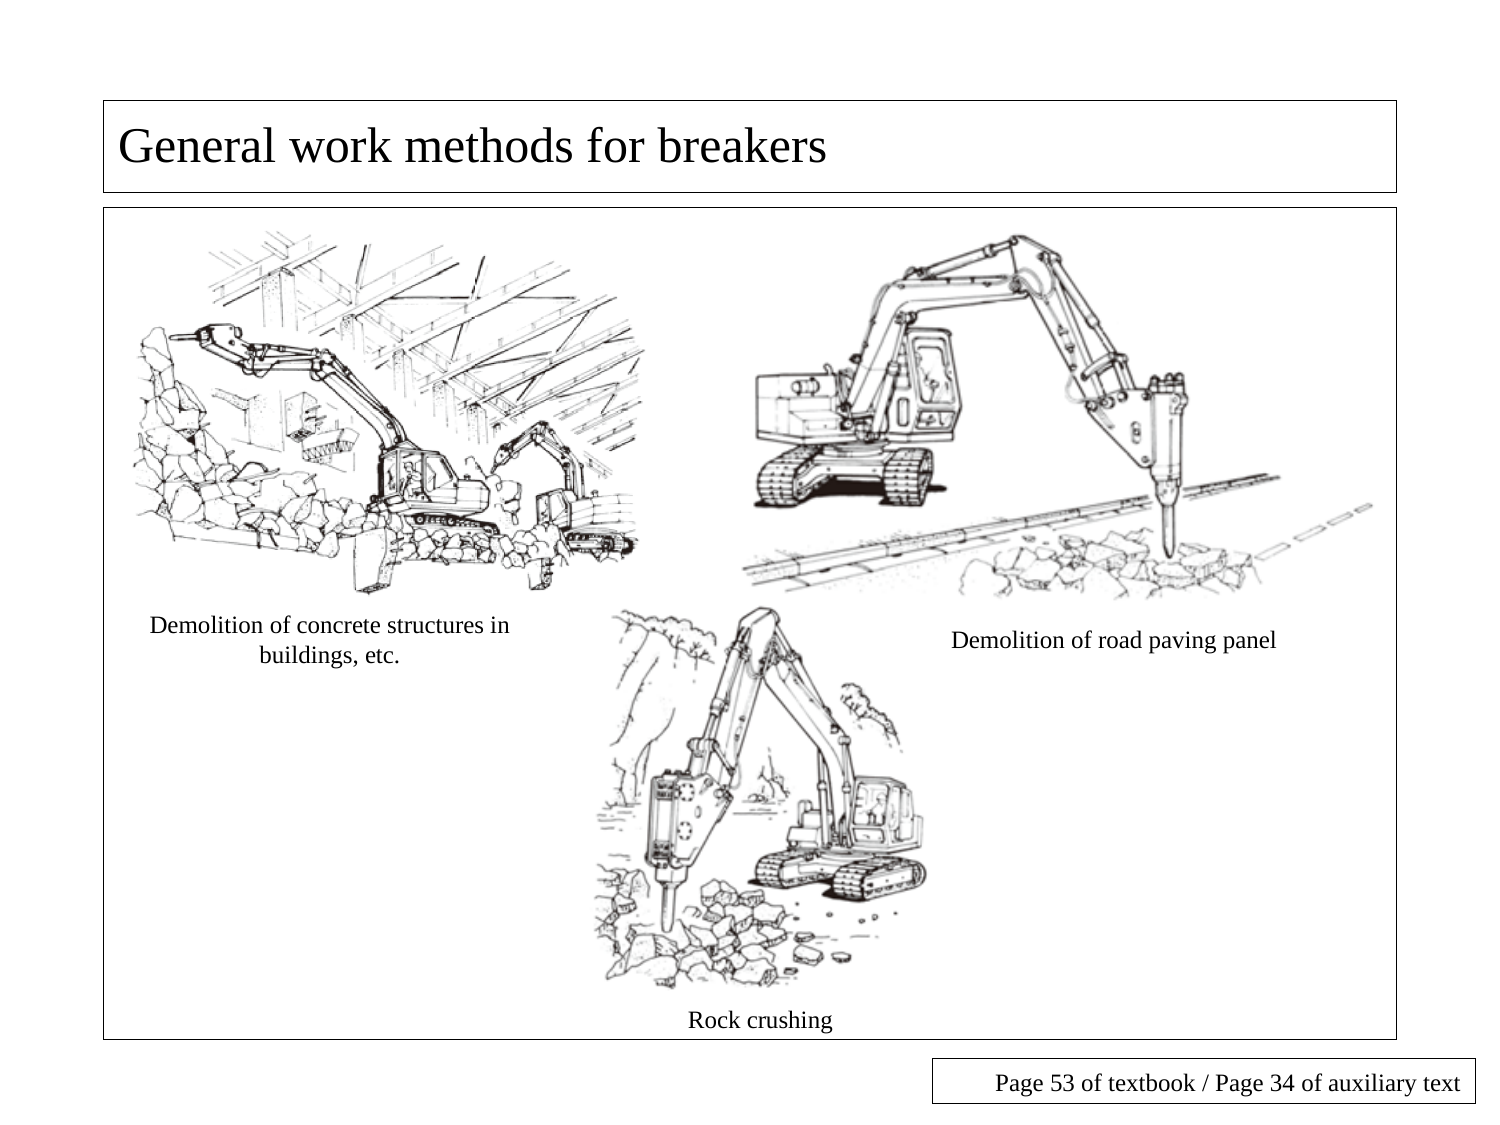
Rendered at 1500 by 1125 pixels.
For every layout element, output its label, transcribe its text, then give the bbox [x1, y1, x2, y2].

text_box [103, 207, 1397, 615]
text_box Demolition of road paving panel [933, 615, 1409, 661]
text_box Demolition of concrete structures in buildings, etc. [102, 601, 557, 677]
text_box Page 53 of textbook / Page 34 of auxiliary text [932, 1058, 1476, 1104]
picture [126, 227, 1378, 992]
text_box [103, 604, 1397, 1040]
title General work methods for breakers [103, 100, 1397, 193]
text_box Rock crushing [494, 996, 1026, 1041]
